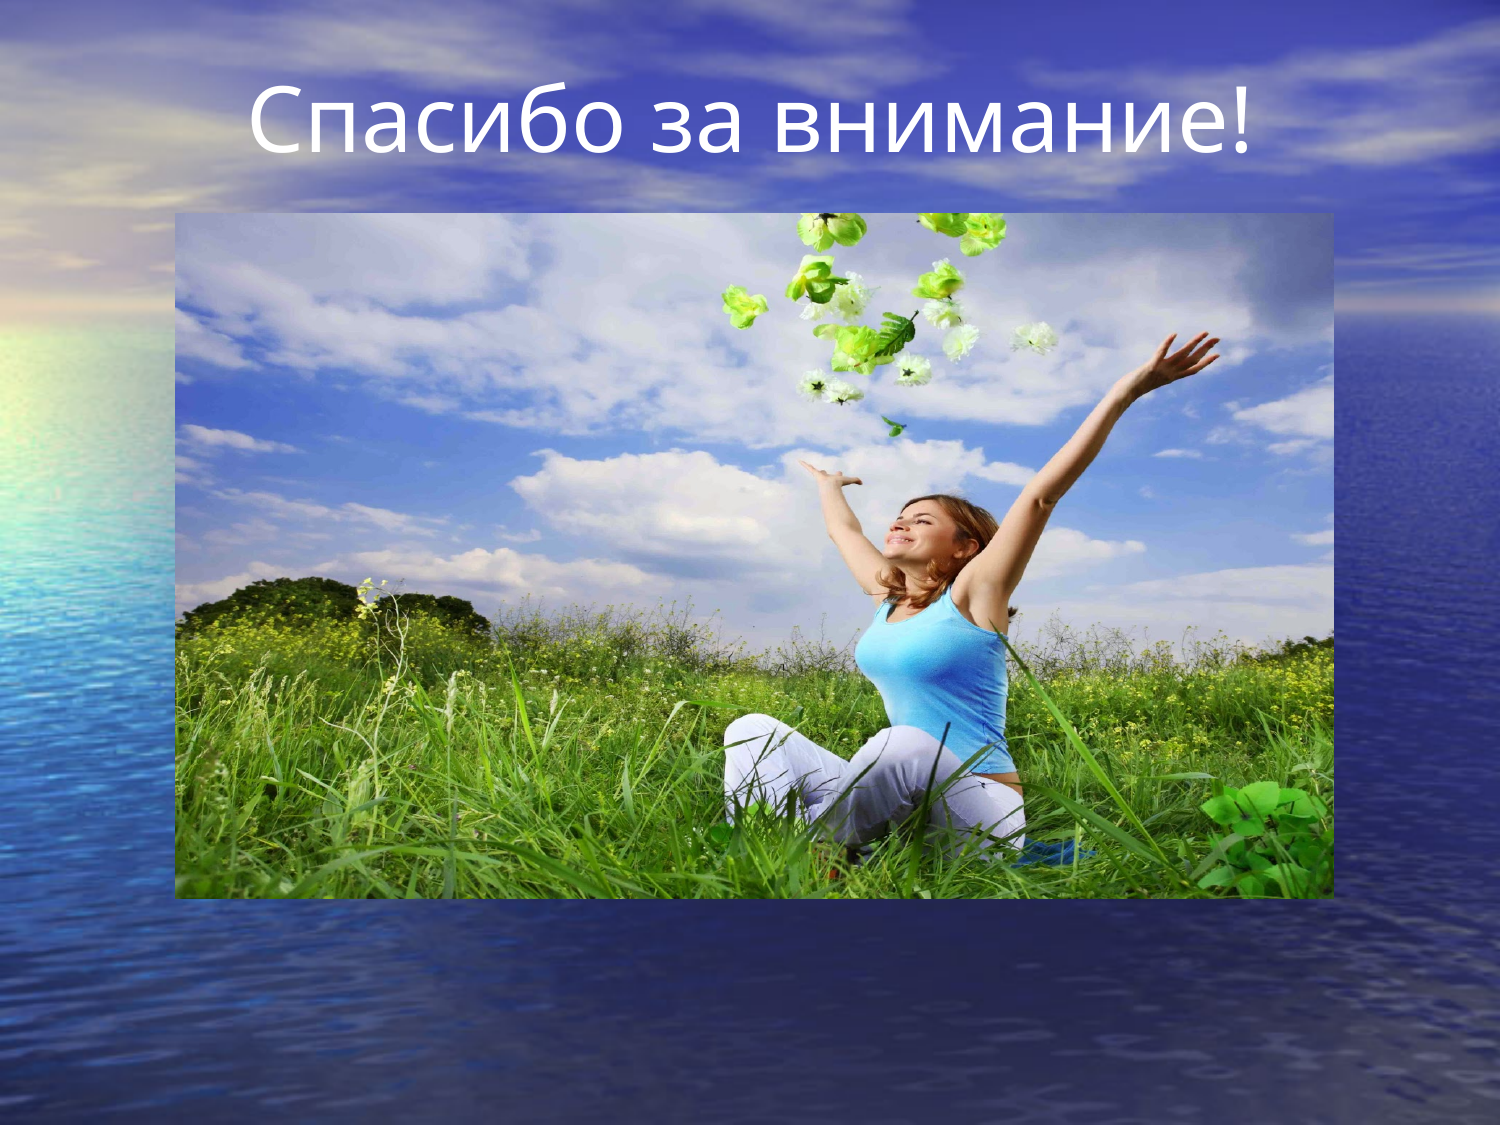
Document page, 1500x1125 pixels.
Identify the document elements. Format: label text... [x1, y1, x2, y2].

title Спасибо за внимание! [76, 47, 1425, 185]
picture [0, 0, 1500, 1125]
